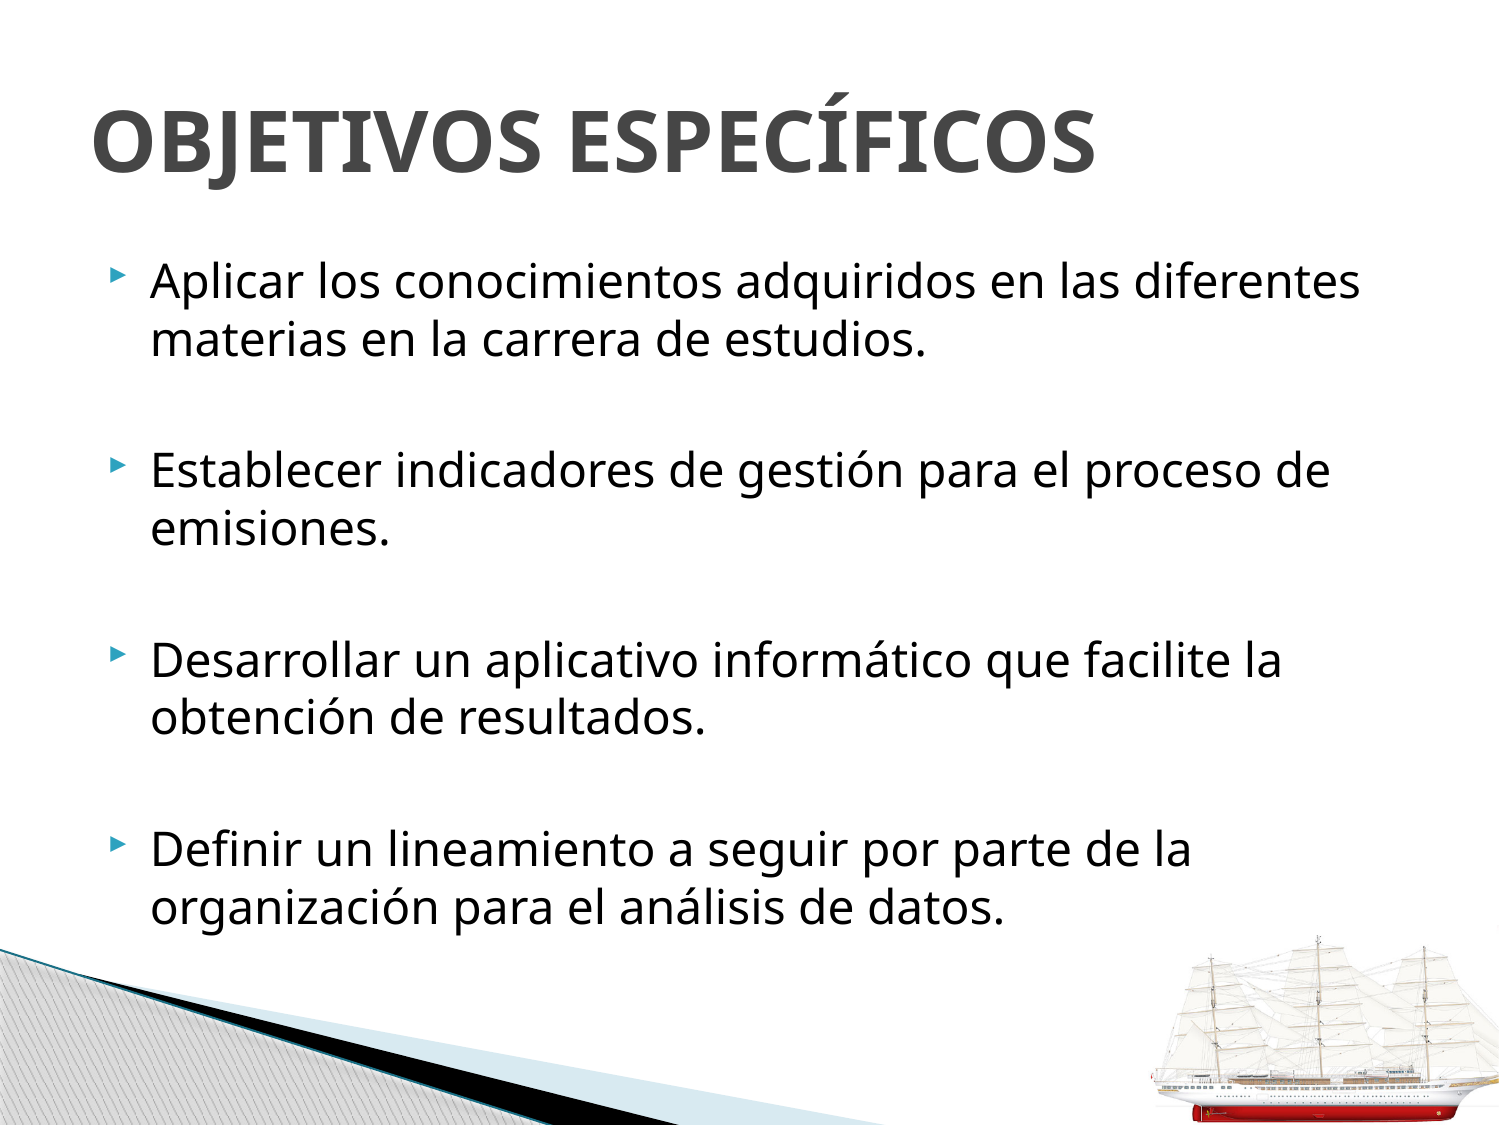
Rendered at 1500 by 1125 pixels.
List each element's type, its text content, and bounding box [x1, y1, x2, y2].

list Aplicar los conocimientos adquiridos en las diferentes materias en la carrera de estudios. Establecer indicadores de gestión para el proceso de emisiones. Desarrollar un aplicativo informático que facilite la obtención de resultados. Definir un lineamiento a seguir por parte de la organización para el análisis de datos. [75, 243, 1425, 986]
title OBJETIVOS ESPECÍFICOS [75, 45, 1425, 233]
picture [1148, 925, 1500, 1125]
